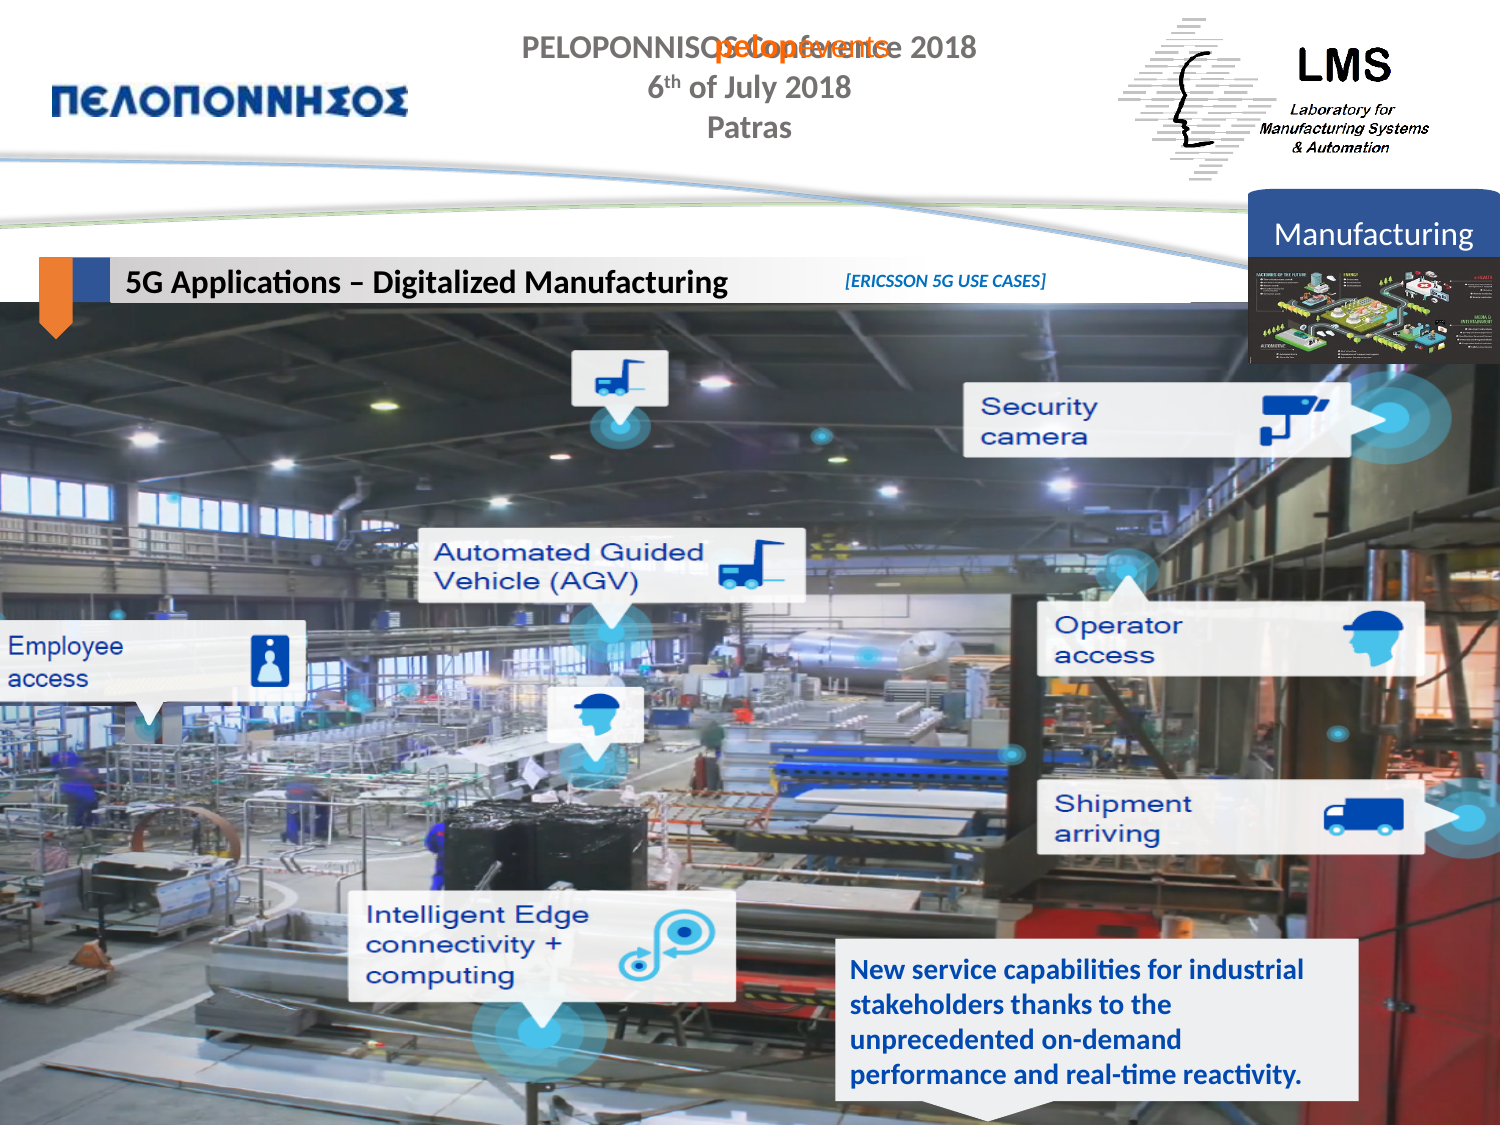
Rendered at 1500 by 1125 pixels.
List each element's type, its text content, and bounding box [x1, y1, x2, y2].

text_box 5G Applications – Digitalized Manufacturing [110, 256, 1192, 302]
picture [52, 82, 408, 117]
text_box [0, 302, 1500, 1125]
text_box [38, 256, 74, 302]
picture [0, 17, 1500, 364]
text_box [74, 256, 110, 302]
text_box Manufacturing [1248, 188, 1500, 257]
text_box [ERICSSON 5G USE CASES] [830, 261, 1216, 299]
